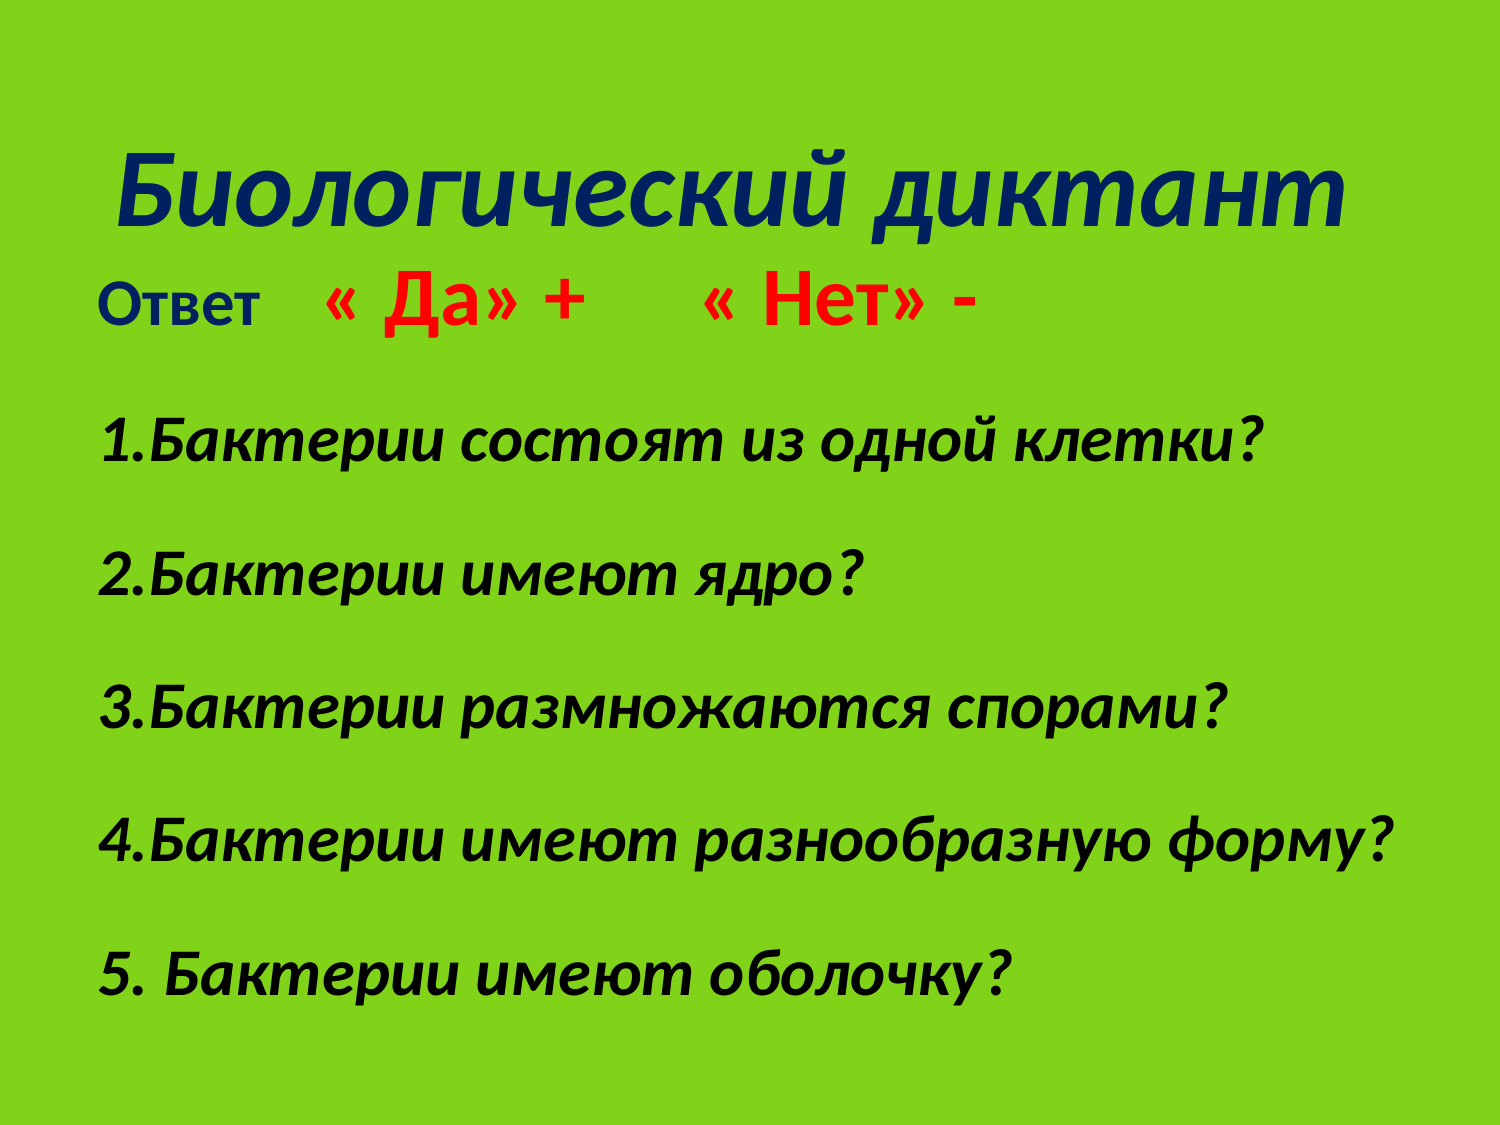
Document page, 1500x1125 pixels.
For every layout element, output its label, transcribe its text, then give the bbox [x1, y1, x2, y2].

list Ответ « Да» + « Нет» - 1.Бактерии состоят из одной клетки? 2.Бактерии имеют ядро? 3.Бактерии размножаются спорами? 4.Бактерии имеют разнообразную форму? 5. Бактерии имеют оболочку? [82, 234, 1432, 1005]
title Биологический диктант [35, 58, 1430, 305]
